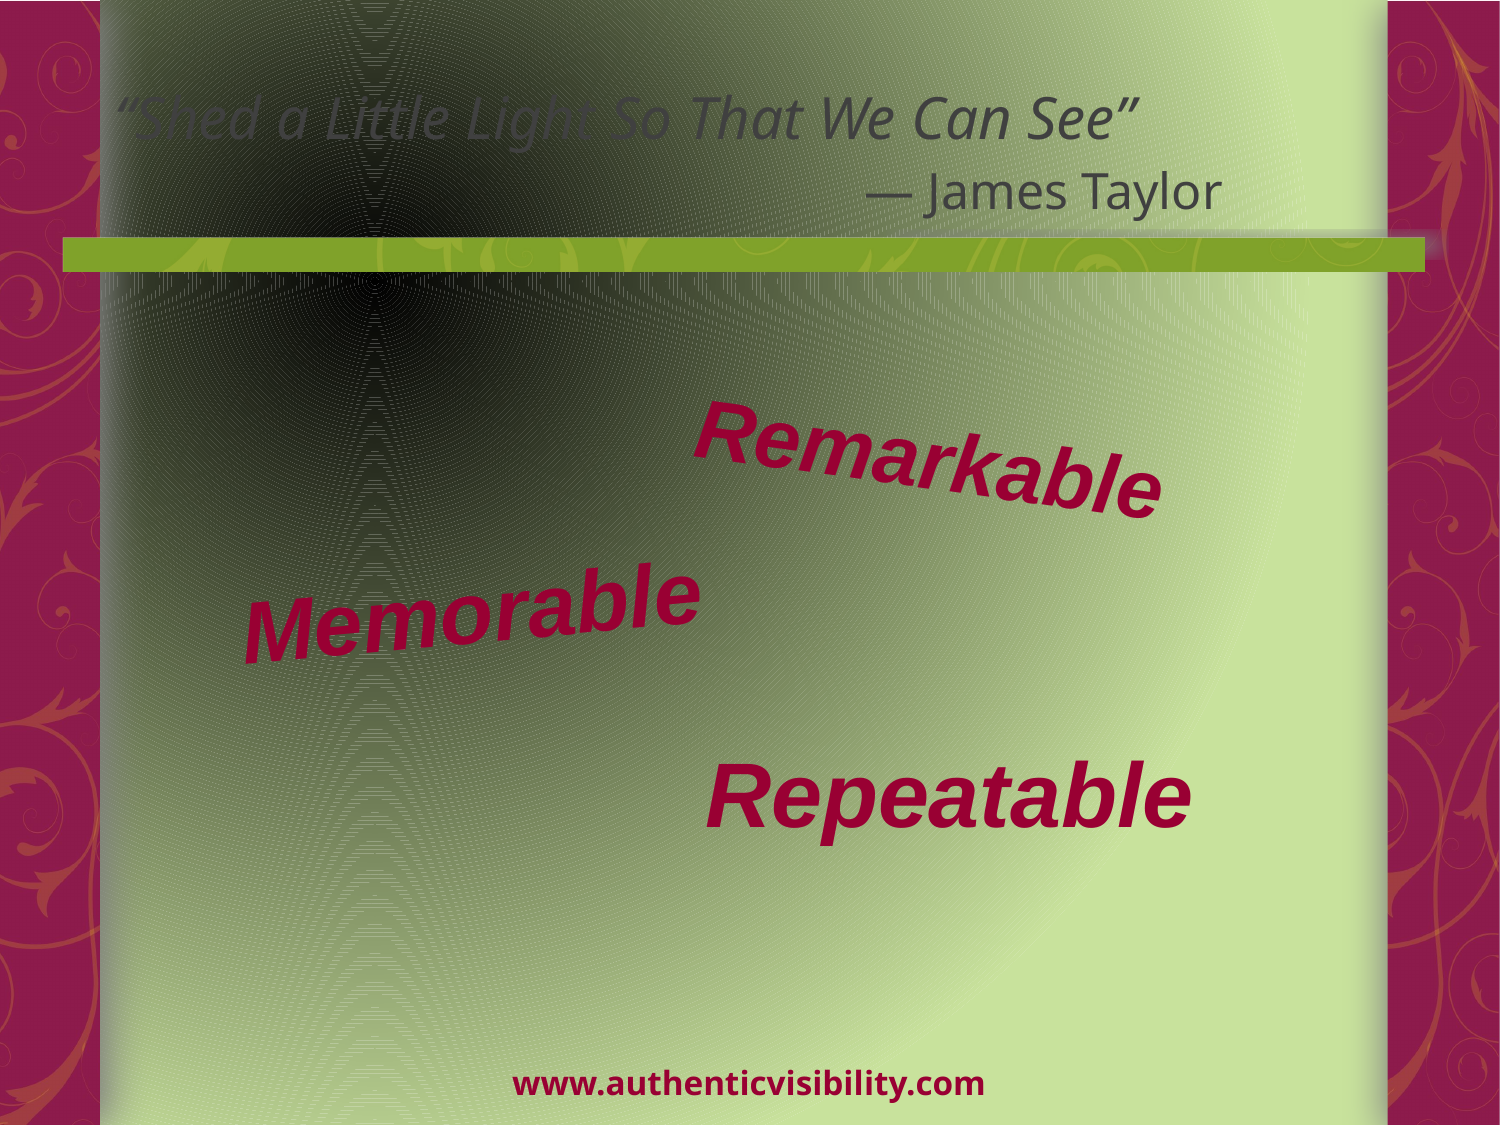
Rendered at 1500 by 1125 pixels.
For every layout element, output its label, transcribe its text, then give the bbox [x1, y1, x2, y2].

text_box Remarkable [674, 364, 1188, 548]
text_box Memorable [220, 525, 722, 691]
text_box Repeatable [690, 728, 1210, 853]
picture [0, 0, 1500, 1125]
title “Shed a Little Light So That We Can See” — James Taylor [99, 62, 1400, 240]
